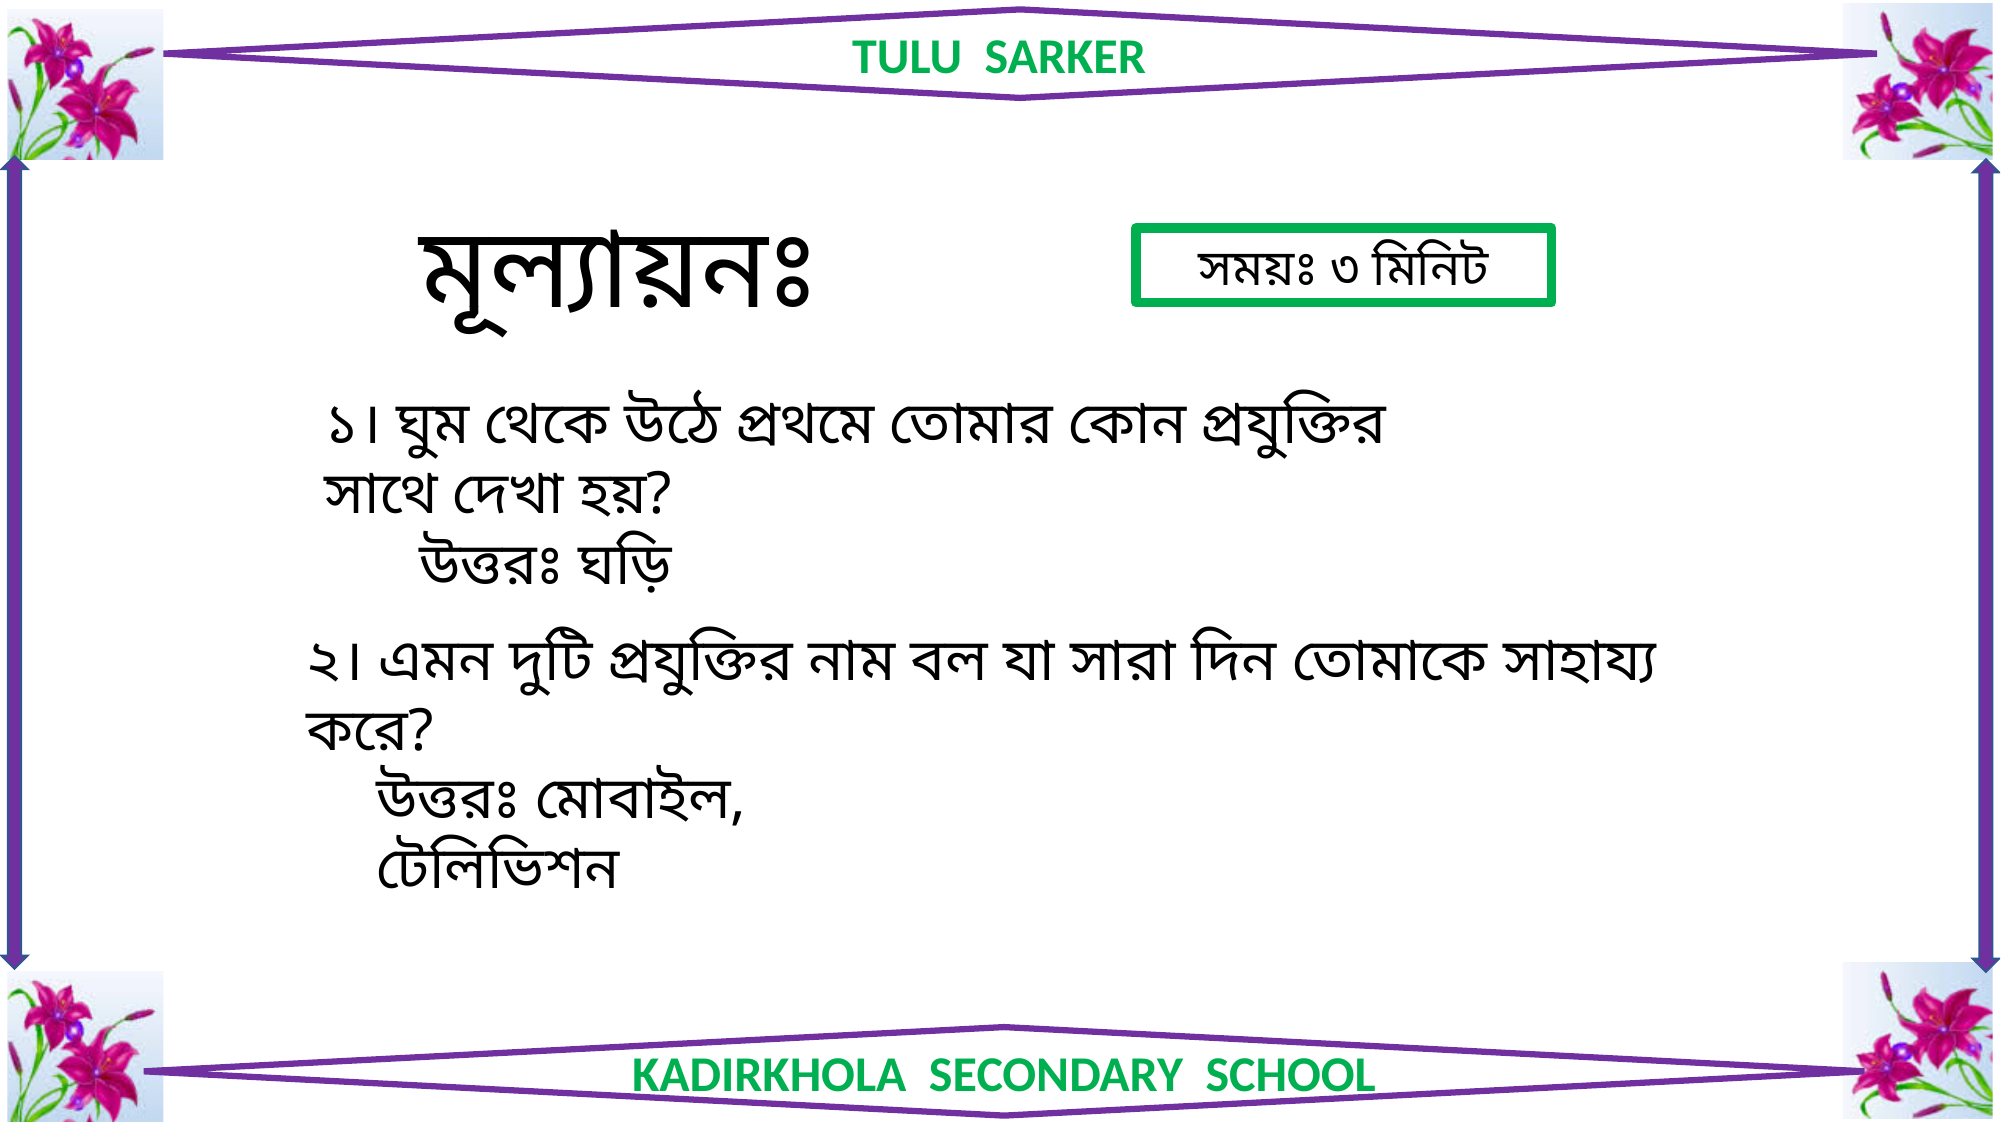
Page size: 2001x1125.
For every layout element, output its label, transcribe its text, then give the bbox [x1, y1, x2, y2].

picture [7, 971, 164, 1122]
picture [1842, 3, 1993, 160]
text_box উত্তরঃ মোবাইল, টেলিভিশন [361, 752, 1008, 908]
picture [7, 9, 164, 160]
text_box উত্তরঃ ঘড়ি [404, 518, 794, 604]
text_box ২। এমন দুটি প্রযুক্তির নাম বল যা সারা দিন তোমাকে সাহায্য করে? [291, 614, 1723, 770]
picture [1842, 962, 1993, 1119]
text_box ১। ঘুম থেকে উঠে প্রথমে তোমার কোন প্রযুক্তির সাথে দেখা হয়? [310, 377, 1480, 533]
text_box মূল্যায়নঃ [404, 187, 1269, 338]
text_box সময়ঃ ৩ মিনিট [1269, 228, 1552, 303]
